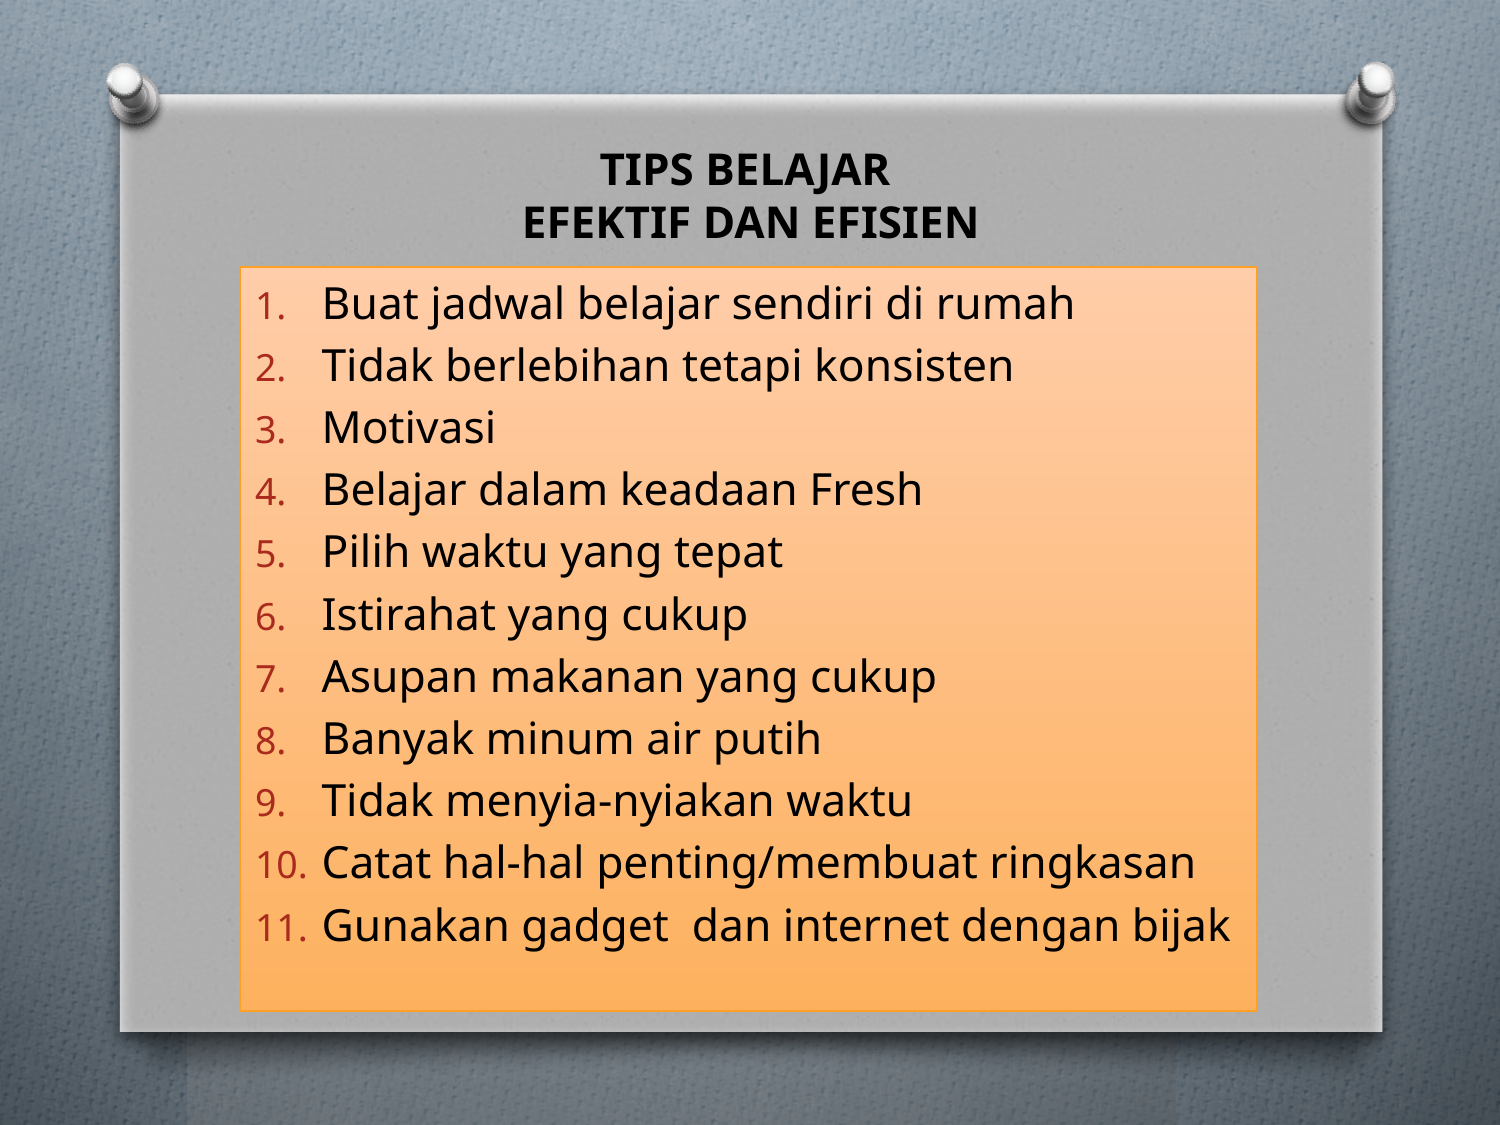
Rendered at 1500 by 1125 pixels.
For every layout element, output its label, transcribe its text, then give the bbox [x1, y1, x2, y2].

title TIPS BELAJAR EFEKTIF DAN EFISIEN [179, 134, 1323, 256]
picture [75, 29, 198, 153]
list Buat jadwal belajar sendiri di rumah Tidak berlebihan tetapi konsisten Motivasi Belajar dalam keadaan Fresh Pilih waktu yang tepat Istirahat yang cukup Asupan makanan yang cukup Banyak minum air putih Tidak menyia-nyiakan waktu Catat hal-hal penting/membuat ringkasan Gunakan gadget dan internet dengan bijak [239, 266, 1257, 1012]
picture [1317, 35, 1439, 156]
